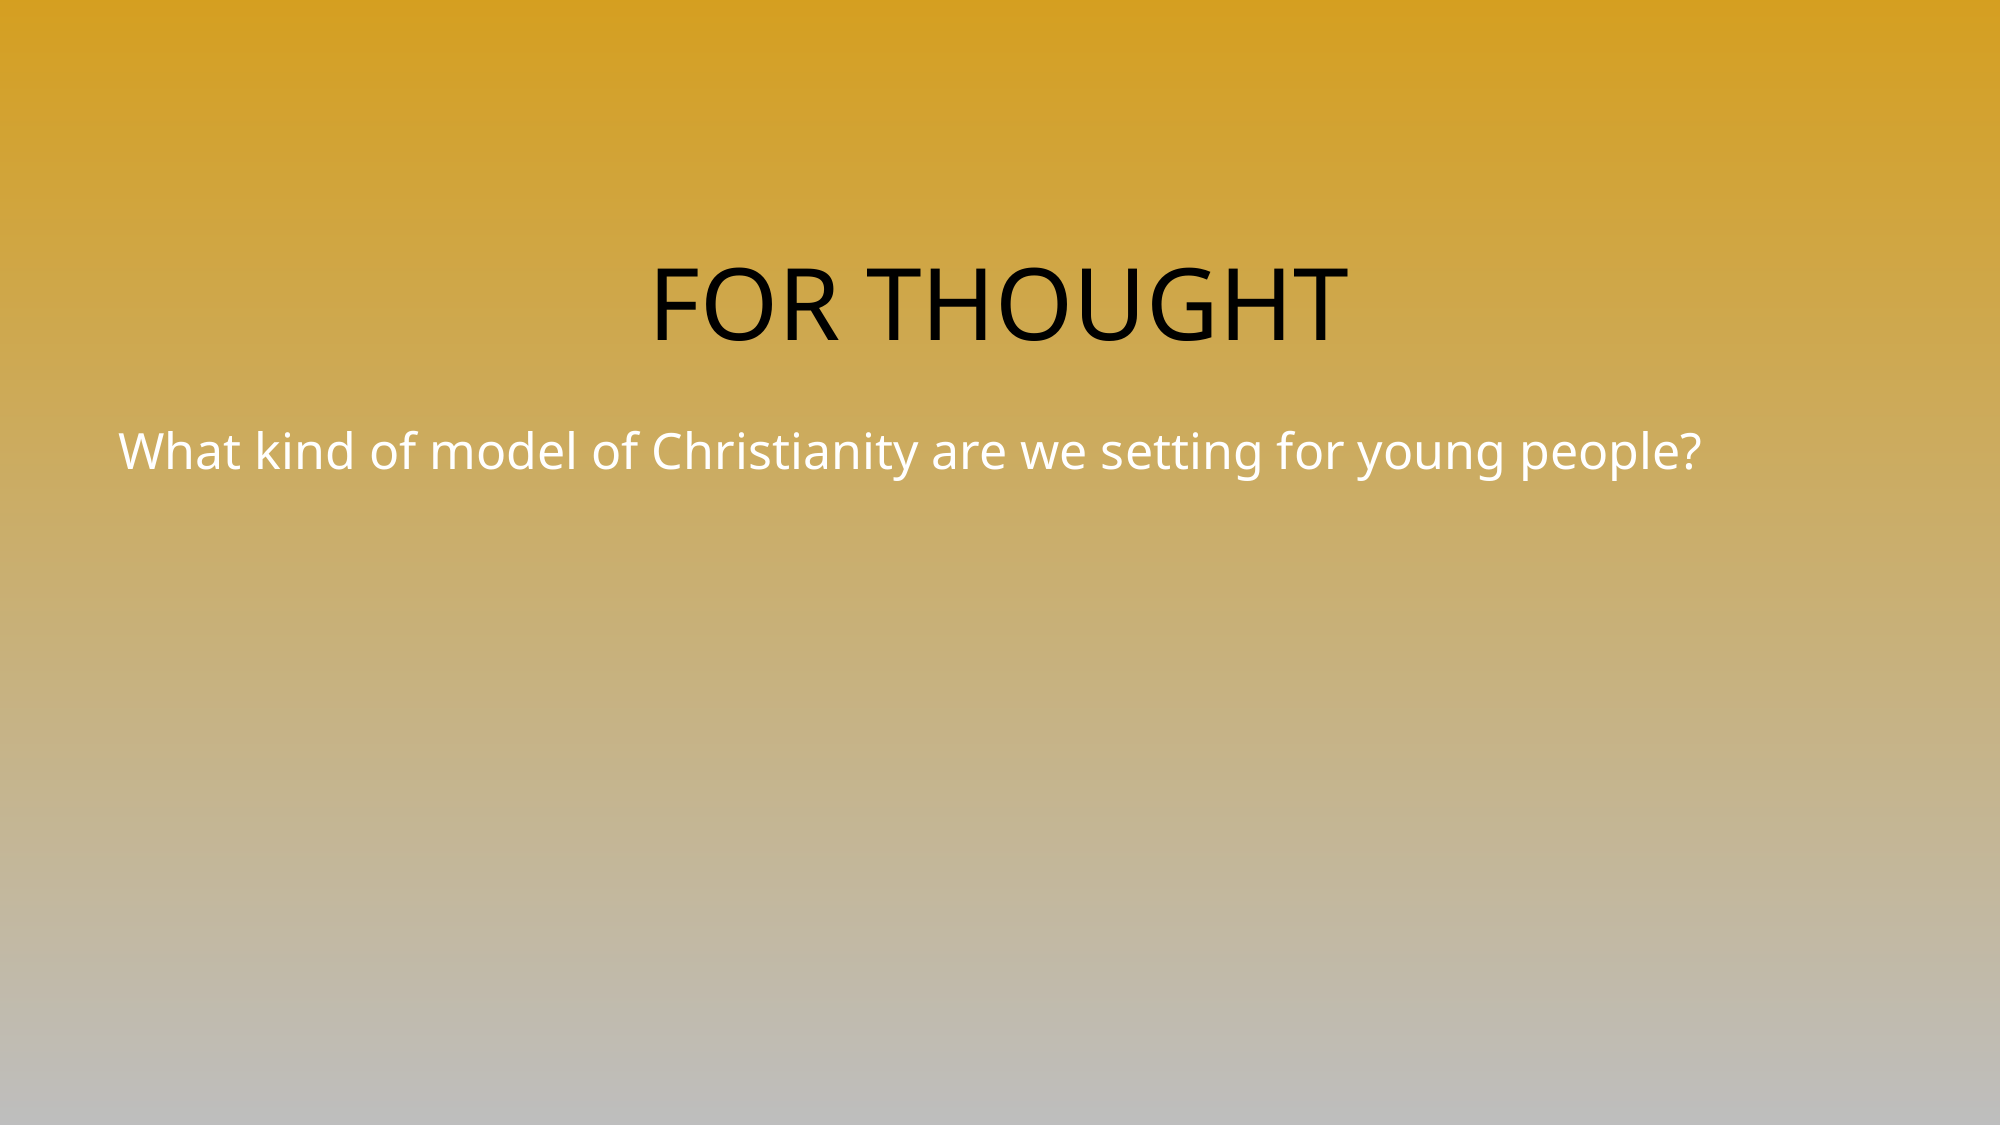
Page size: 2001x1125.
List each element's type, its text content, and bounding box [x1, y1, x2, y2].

title FOR THOUGHT [287, 99, 1711, 369]
subtitle What kind of model of Christianity are we setting for young people? [103, 411, 1938, 1019]
